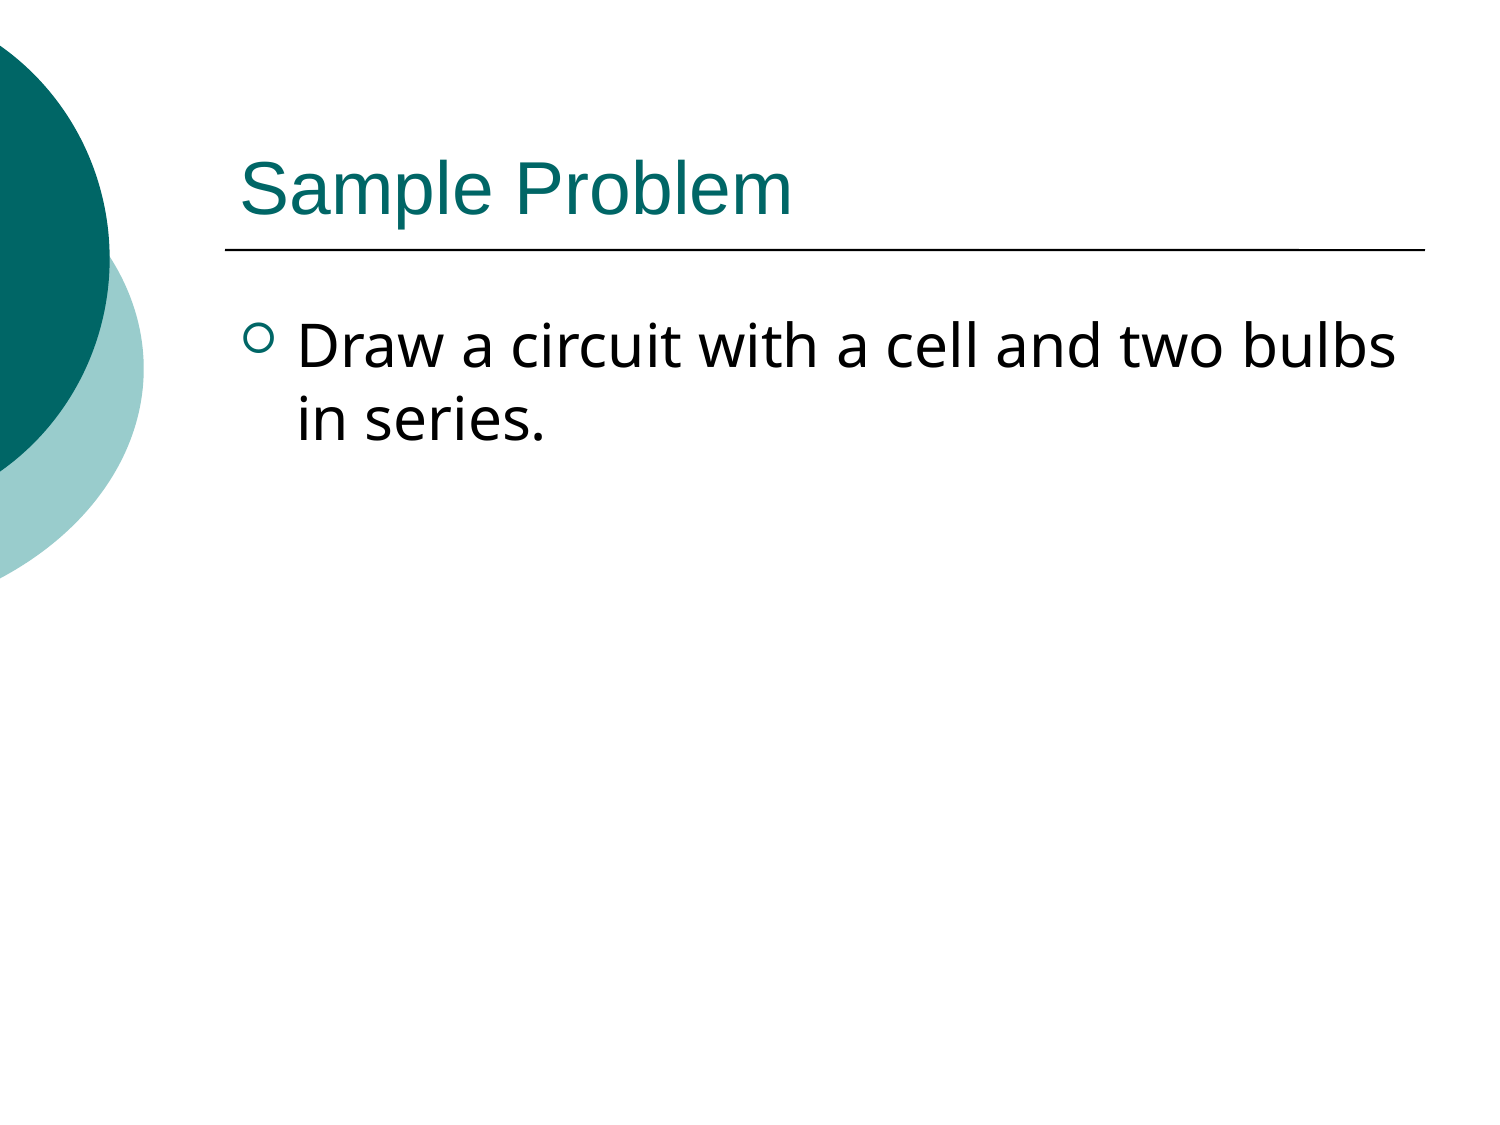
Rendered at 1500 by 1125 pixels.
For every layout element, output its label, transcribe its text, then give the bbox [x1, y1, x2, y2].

title Sample Problem [224, 49, 1425, 238]
list Draw a circuit with a cell and two bulbs in series. [224, 299, 1425, 975]
